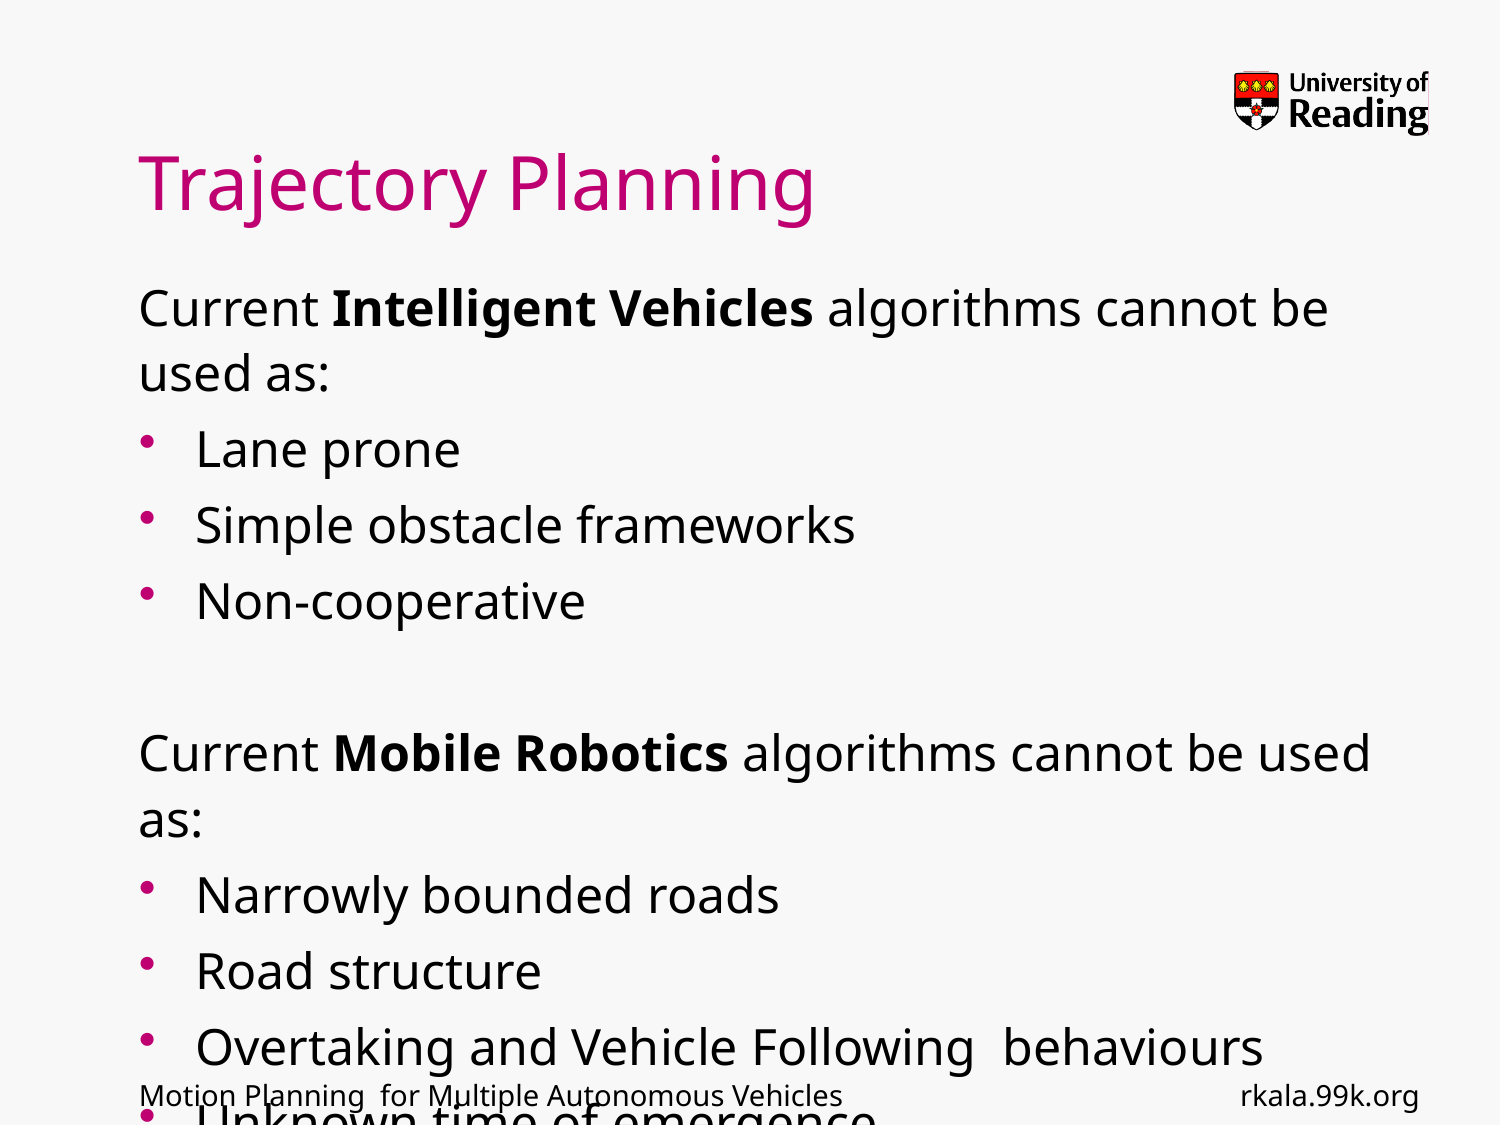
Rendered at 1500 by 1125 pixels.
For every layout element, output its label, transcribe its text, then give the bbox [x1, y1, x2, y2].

picture [1234, 71, 1429, 136]
slide_number rkala.99k.org [1210, 1069, 1436, 1125]
list Current Intelligent Vehicles algorithms cannot be used as: Lane prone Simple obstacle frameworks Non-cooperative Current Mobile Robotics algorithms cannot be used as: Narrowly bounded roads Road structure Overtaking and Vehicle Following behaviours Unknown time of emergence [123, 262, 1425, 1047]
title Trajectory Planning [123, 45, 1140, 233]
